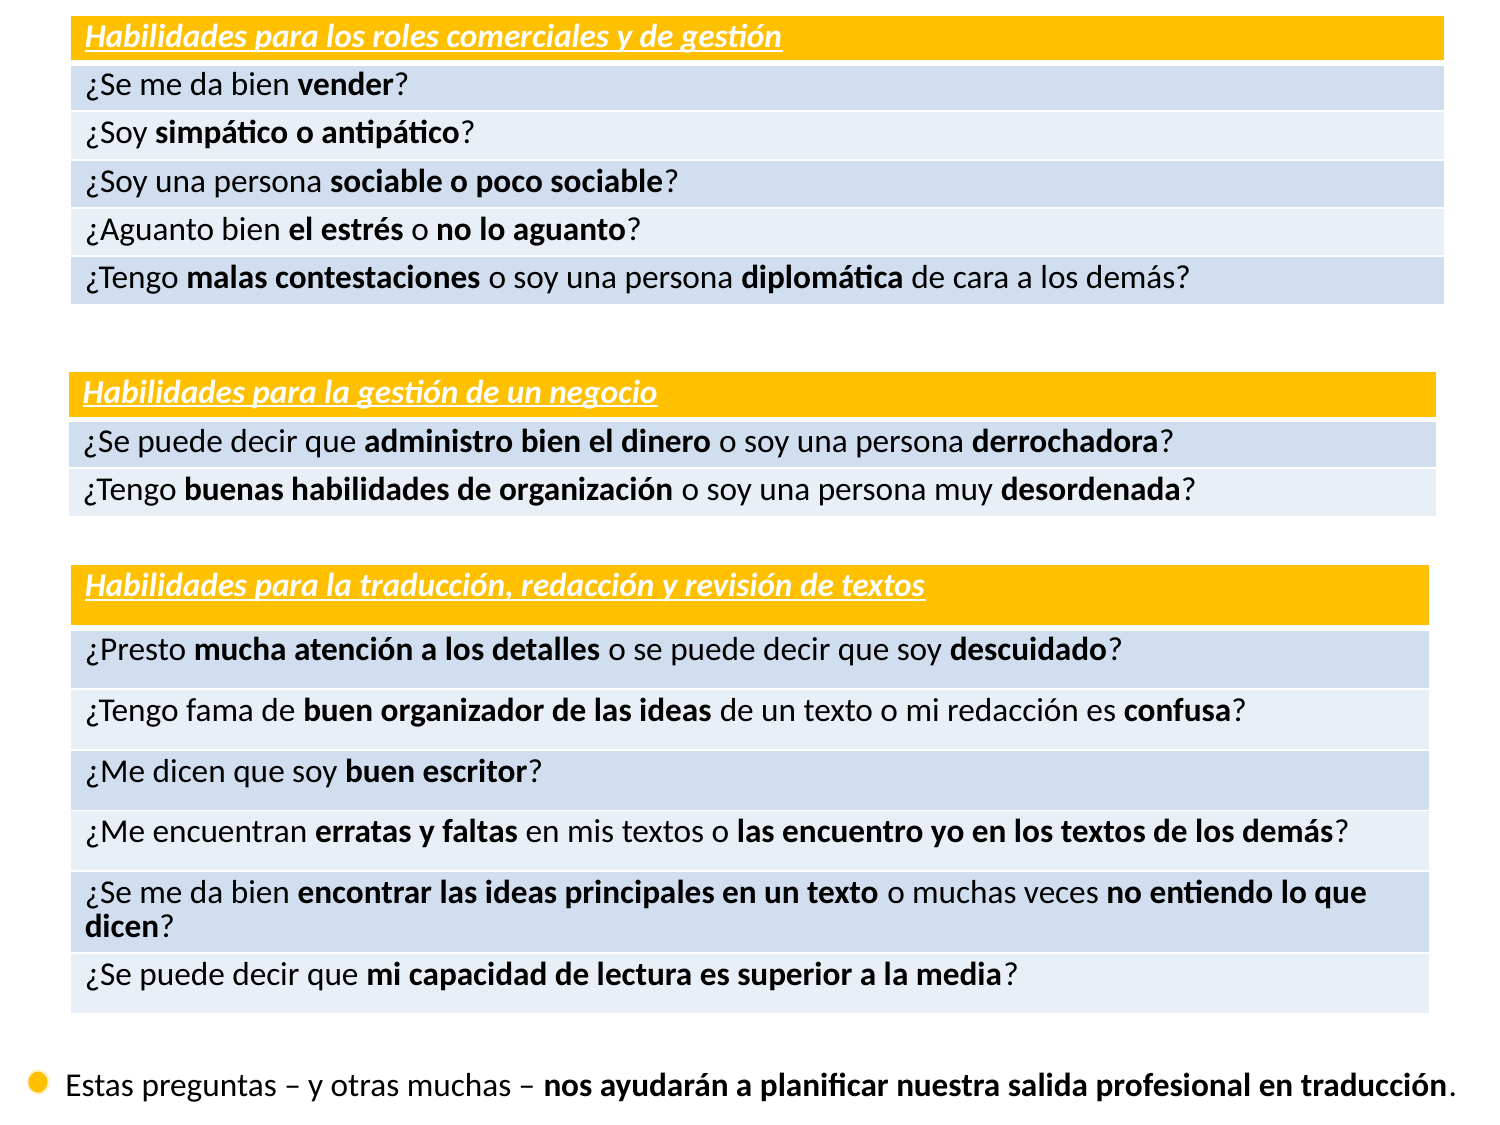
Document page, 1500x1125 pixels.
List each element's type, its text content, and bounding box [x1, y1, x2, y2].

text_box Estas preguntas – y otras muchas – nos ayudarán a planificar nuestra salida profesional en traducción. [50, 1052, 1500, 1111]
table_header Habilidades para la gestión de un negocio [69, 372, 1436, 417]
table_cell ¿Tengo malas contestaciones o soy una persona diplomática de cara a los demás? [71, 257, 1444, 304]
table_cell ¿Aguanto bien el estrés o no lo aguanto? [71, 209, 1444, 255]
table_header Habilidades para la traducción, redacción y revisión de textos [71, 565, 1429, 625]
table_cell ¿Tengo fama de buen organizador de las ideas de un texto o mi redacción es confusa? [71, 690, 1429, 749]
table_header Habilidades para los roles comerciales y de gestión [71, 16, 1444, 60]
table_cell ¿Se puede decir que mi capacidad de lectura es superior a la media? [71, 954, 1429, 1013]
table_cell ¿Me dicen que soy buen escritor? [71, 751, 1429, 810]
text_box [26, 1069, 50, 1095]
table_cell ¿Tengo buenas habilidades de organización o soy una persona muy desordenada? [69, 469, 1436, 516]
table_cell ¿Soy una persona sociable o poco sociable? [71, 161, 1444, 207]
table_cell ¿Se puede decir que administro bien el dinero o soy una persona derrochadora? [69, 422, 1436, 467]
table_cell ¿Se me da bien vender? [71, 66, 1444, 110]
table_cell ¿Me encuentran erratas y faltas en mis textos o las encuentro yo en los textos de los demás? [71, 811, 1429, 870]
table_cell ¿Se me da bien encontrar las ideas principales en un texto o muchas veces no entiendo lo que dicen? [71, 872, 1429, 952]
table_cell ¿Soy simpático o antipático? [71, 112, 1444, 159]
table_cell ¿Presto mucha atención a los detalles o se puede decir que soy descuidado? [71, 631, 1429, 688]
